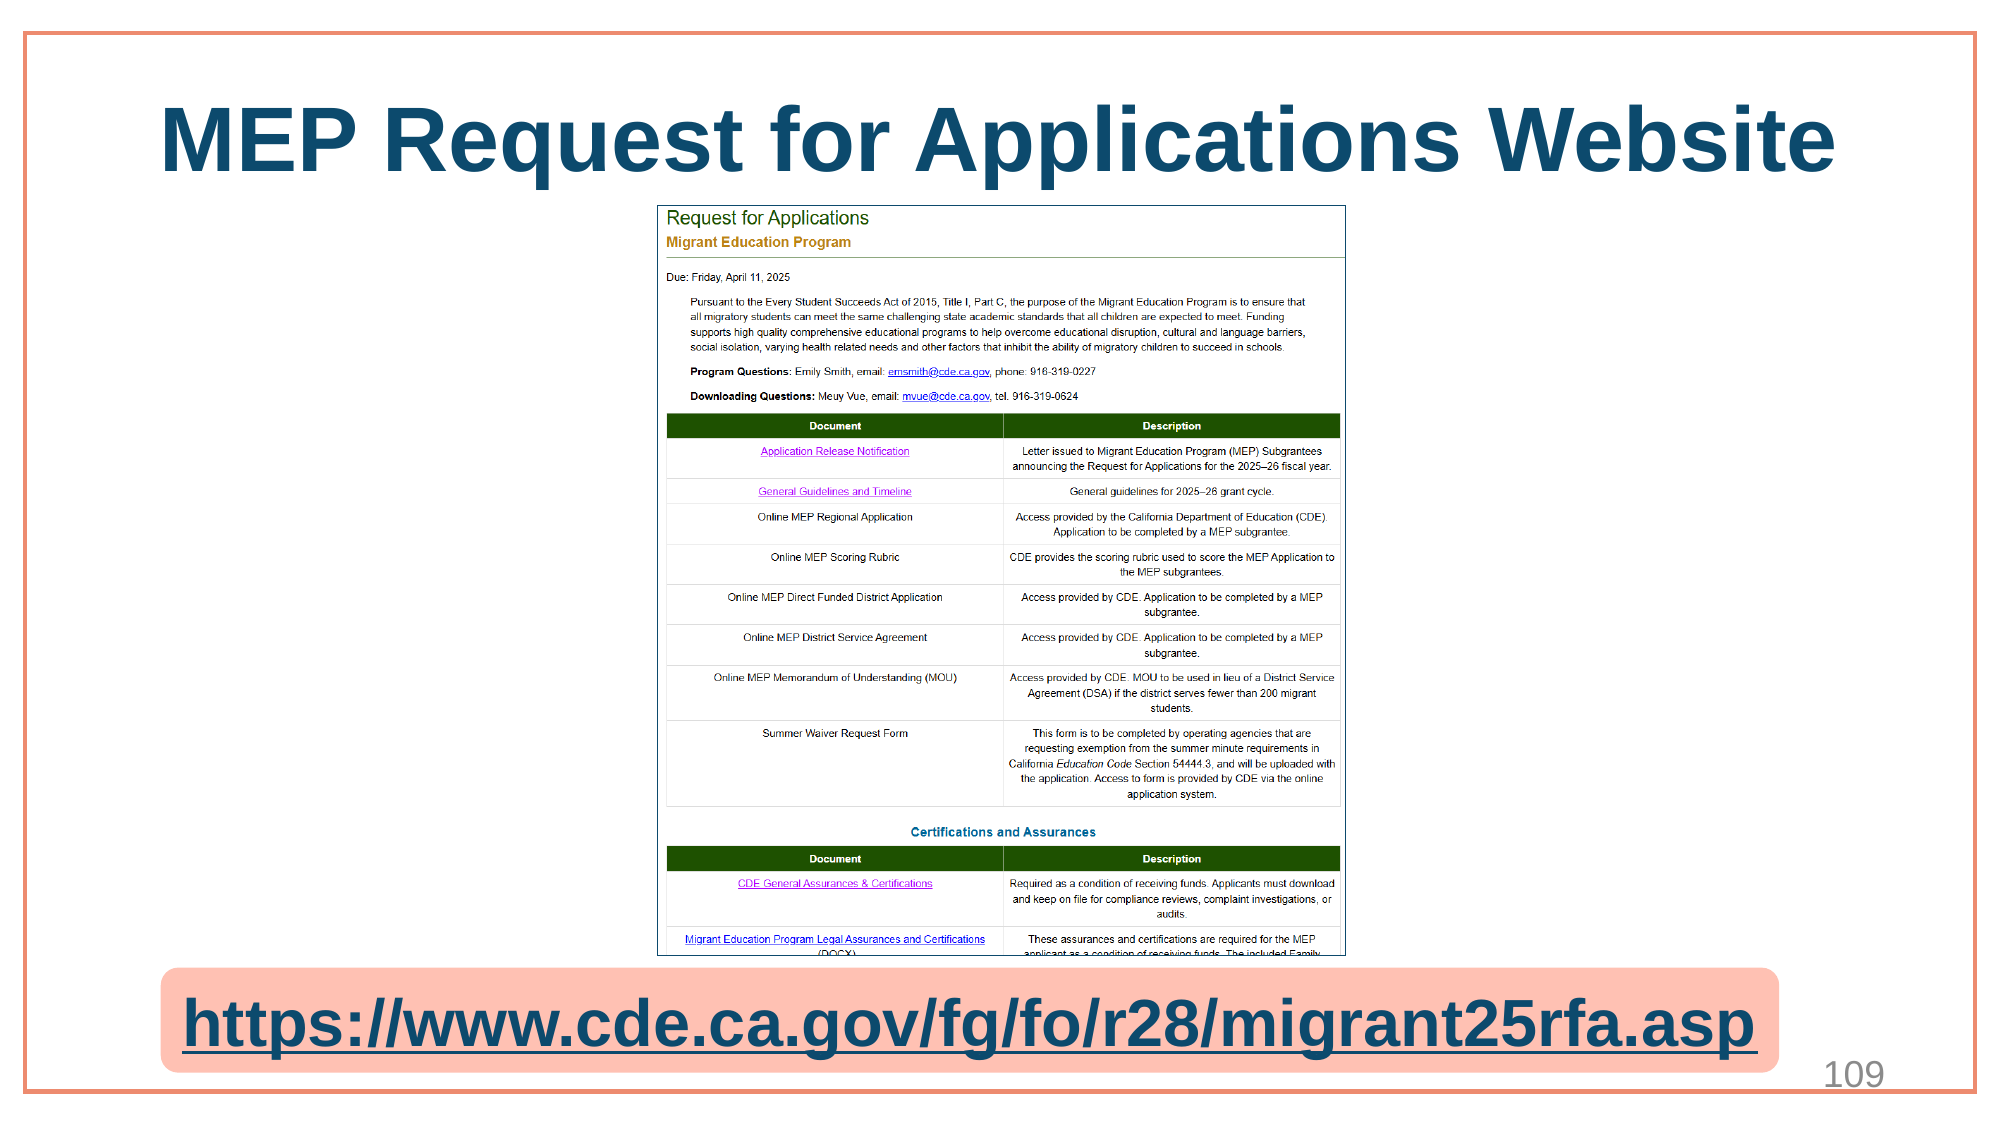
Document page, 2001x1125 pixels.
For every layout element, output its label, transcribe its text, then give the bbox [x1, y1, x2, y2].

picture [657, 205, 1346, 956]
text_box https://www.cde.ca.gov/fg/fo/r28/migrant25rfa.asp [160, 967, 1780, 1073]
title MEP Request for Applications Website [24, 33, 1975, 251]
slide_number 109 [1433, 1042, 1900, 1103]
